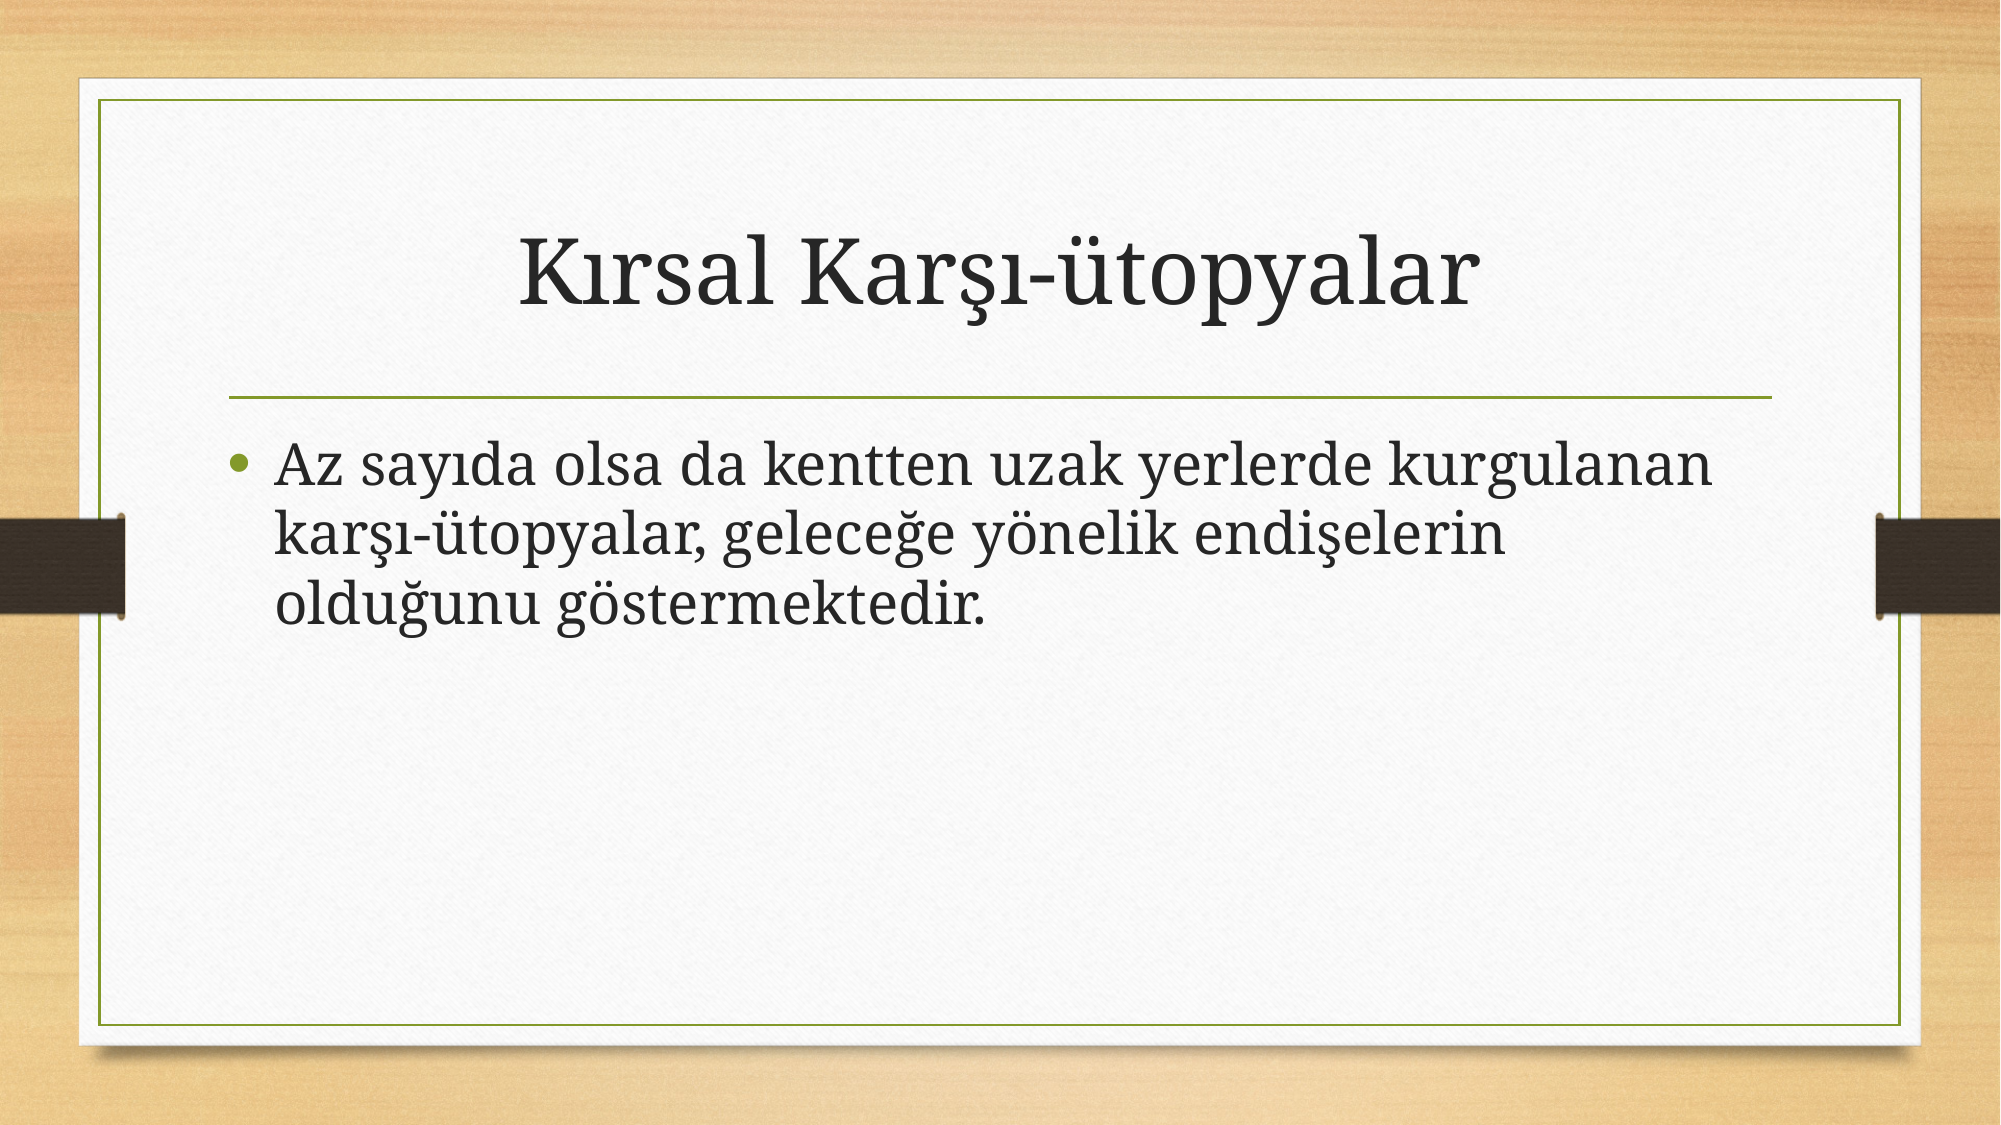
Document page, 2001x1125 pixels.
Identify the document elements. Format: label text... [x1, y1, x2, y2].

title Kırsal Karşı-ütopyalar [212, 161, 1788, 375]
picture [0, 0, 2001, 1125]
list Az sayıda olsa da kentten uzak yerlerde kurgulanan karşı-ütopyalar, geleceğe yönelik endişelerin olduğunu göstermektedir. [212, 419, 1788, 964]
